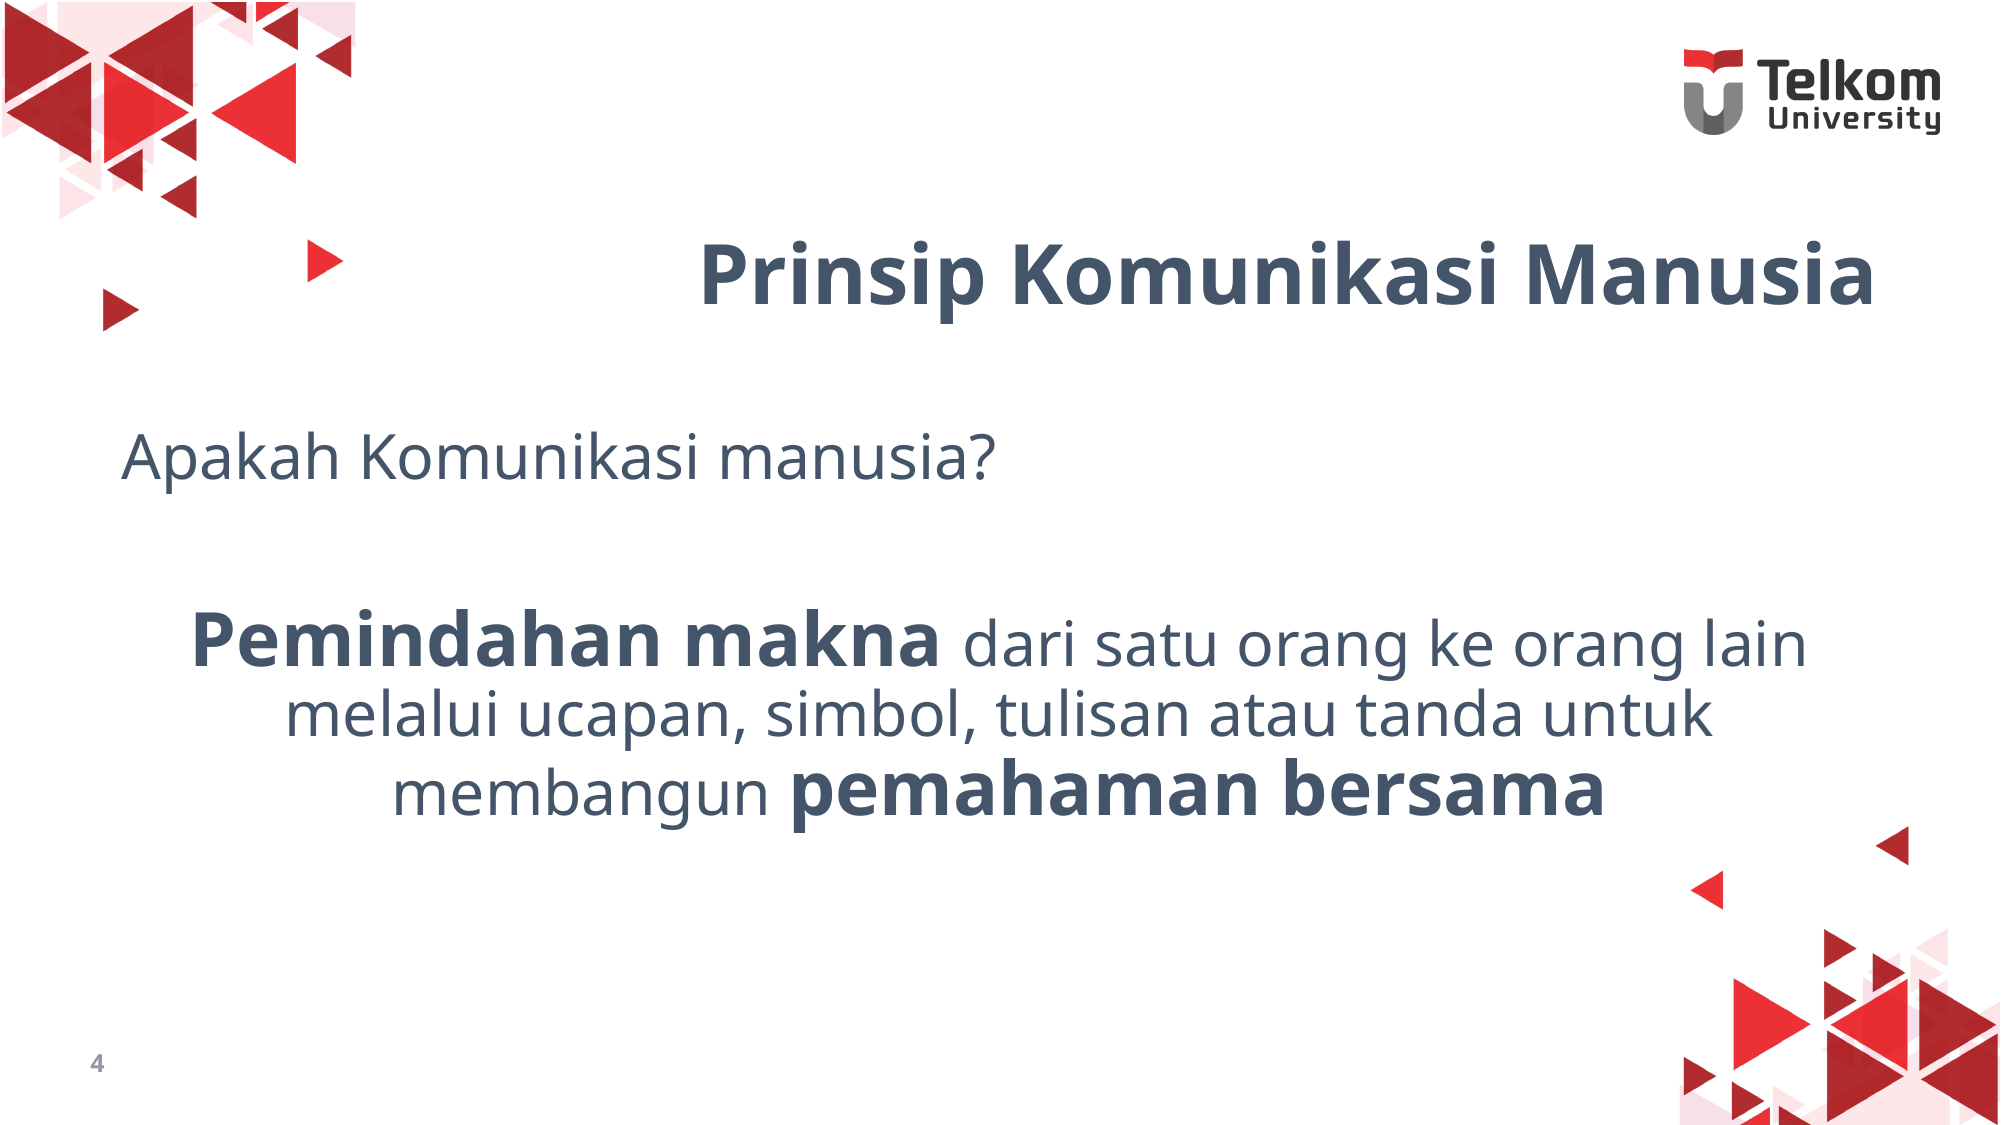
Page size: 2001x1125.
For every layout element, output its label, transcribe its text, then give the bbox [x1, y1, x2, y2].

picture [1650, 790, 2000, 1125]
picture [2, 2, 388, 371]
picture [1684, 49, 1940, 135]
title Prinsip Komunikasi Manusia [106, 224, 1894, 386]
slide_number 4 [60, 1034, 174, 1094]
list Apakah Komunikasi manusia? Pemindahan makna dari satu orang ke orang lain melalui ucapan, simbol, tulisan atau tanda untuk membangun pemahaman bersama [106, 417, 1894, 975]
